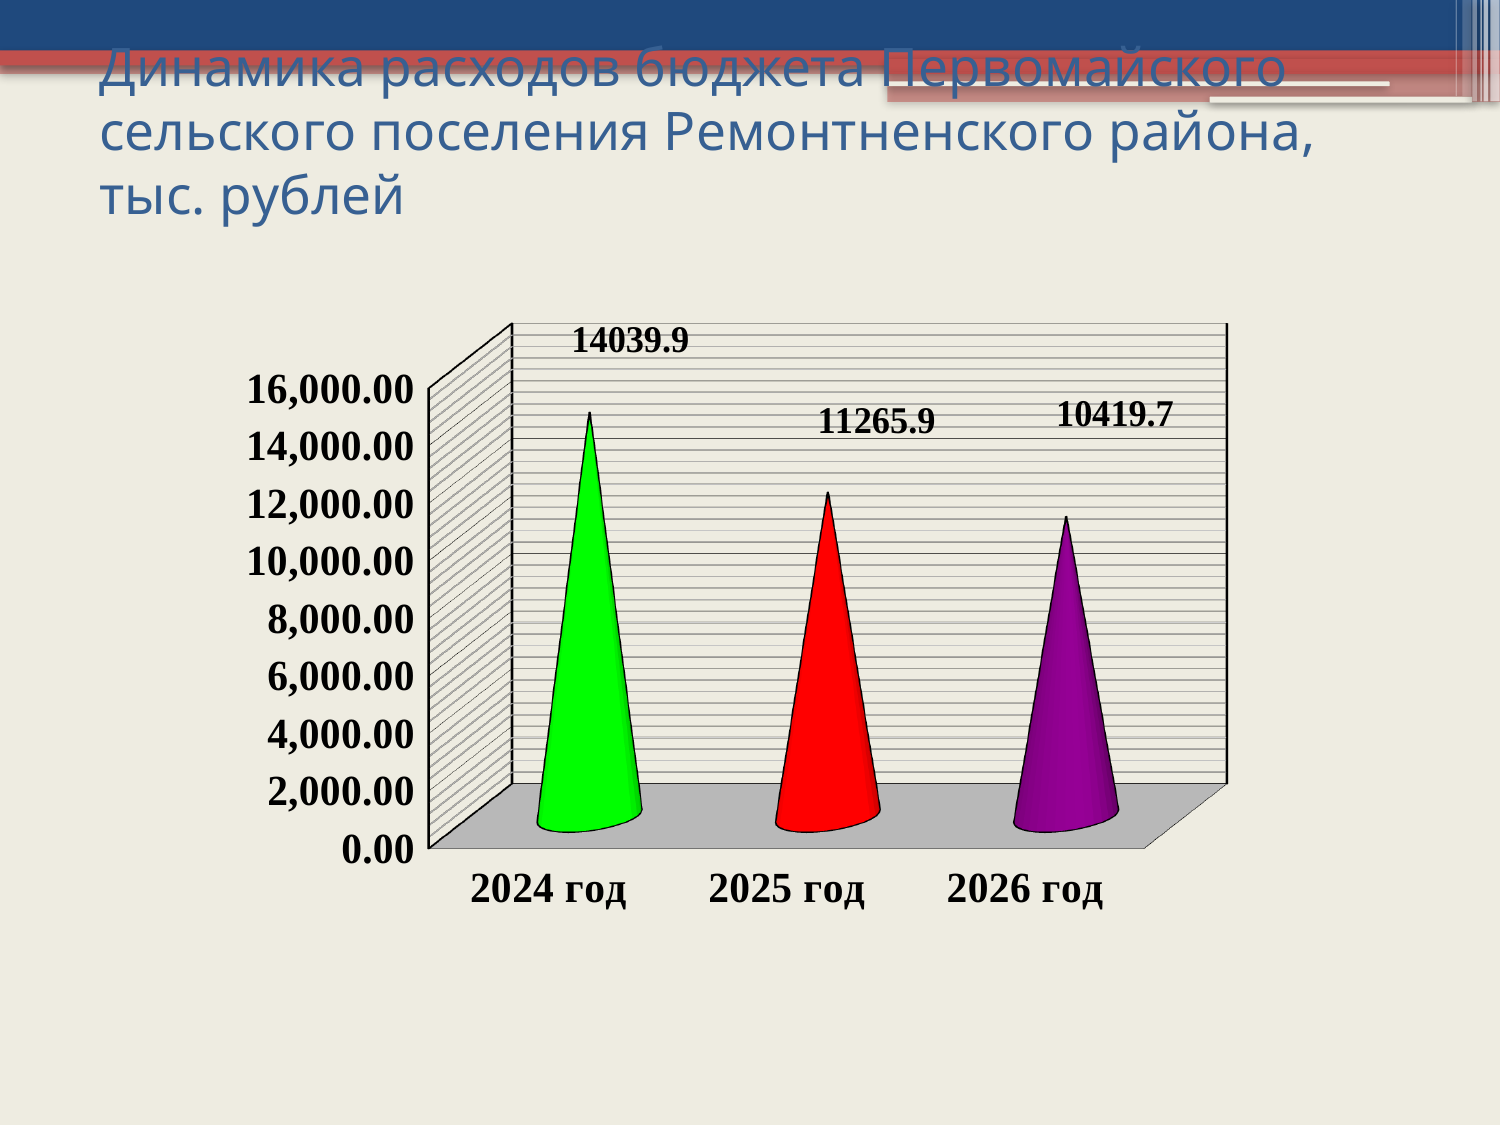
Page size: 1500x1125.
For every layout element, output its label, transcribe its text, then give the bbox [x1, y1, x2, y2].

title Динамика расходов бюджета Первомайского сельского поселения Ремонтненского района, тыс. рублей [74, 25, 1426, 233]
chart [245, 299, 1245, 948]
